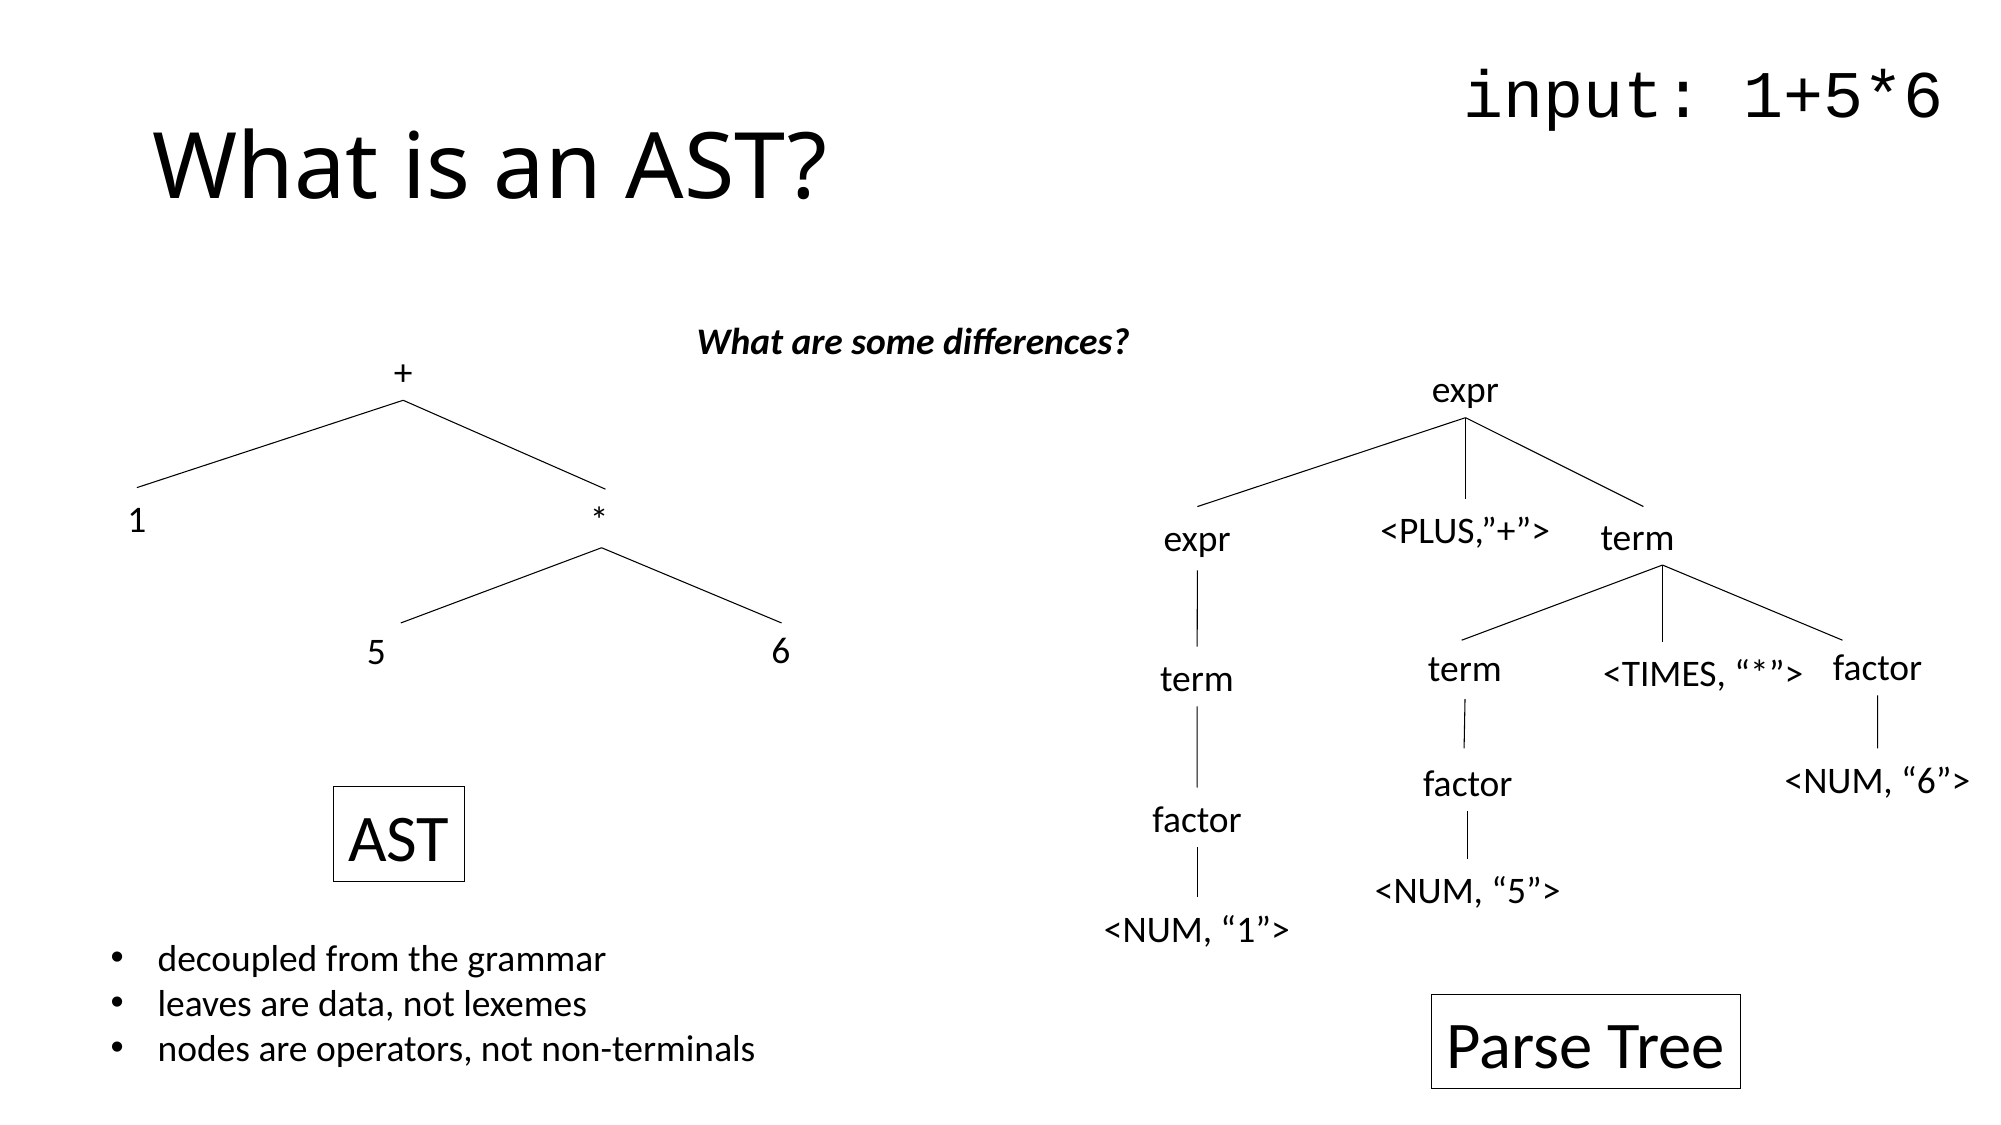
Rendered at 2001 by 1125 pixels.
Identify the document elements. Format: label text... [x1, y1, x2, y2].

text_box + [378, 340, 428, 401]
text_box decoupled from the grammar leaves are data, not lexemes nodes are operators, not non-terminals [95, 926, 772, 1077]
text_box <TIMES, “*”> [1588, 641, 1819, 702]
text_box input: 1+5*6 [1448, 43, 1959, 139]
text_box factor [1137, 787, 1257, 848]
text_box term [1145, 646, 1250, 707]
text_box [403, 401, 606, 490]
text_box 1 [112, 487, 162, 548]
text_box * [575, 488, 656, 547]
text_box <PLUS,”+”> [1365, 507, 1566, 559]
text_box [136, 401, 403, 488]
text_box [1461, 565, 1662, 641]
text_box factor [1408, 751, 1528, 811]
text_box factor [1818, 635, 1938, 696]
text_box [1197, 418, 1465, 507]
text_box 5 [352, 619, 401, 679]
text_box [601, 547, 782, 623]
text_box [400, 547, 601, 623]
text_box AST [333, 786, 465, 882]
text_box <NUM, “1”> [1089, 897, 1305, 957]
text_box Parse Tree [1431, 994, 1741, 1089]
text_box term [1585, 505, 1751, 565]
text_box What are some differences? [681, 310, 1146, 370]
text_box 6 [756, 618, 806, 679]
text_box <NUM, “6”> [1769, 748, 1986, 808]
title What is an AST? [137, 59, 1863, 278]
text_box expr [1149, 506, 1246, 567]
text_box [1465, 418, 1644, 507]
text_box <NUM, “5”> [1360, 858, 1576, 919]
text_box term [1413, 636, 1517, 697]
text_box expr [1417, 357, 1514, 418]
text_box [1662, 565, 1843, 641]
